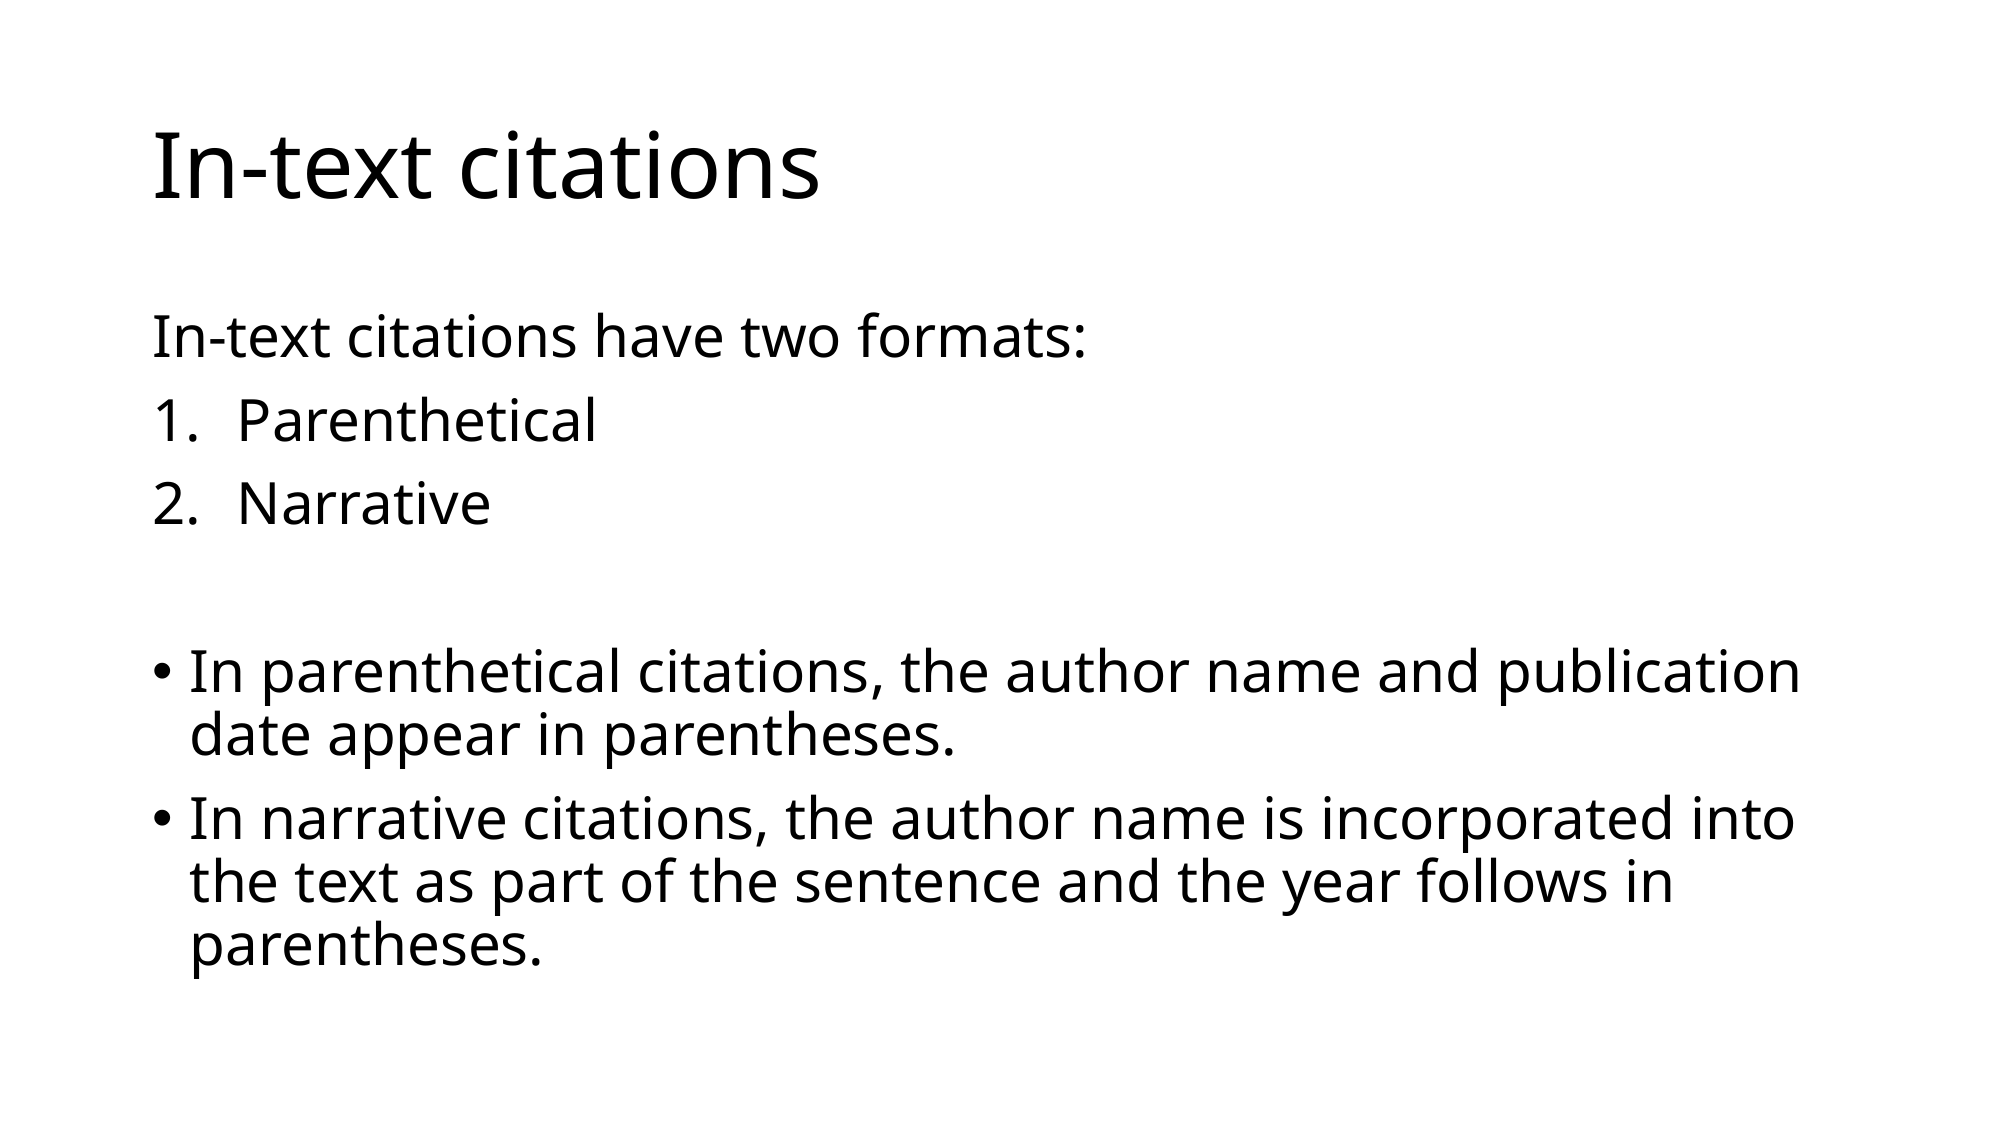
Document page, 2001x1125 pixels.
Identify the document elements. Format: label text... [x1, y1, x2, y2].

list In-text citations have two formats: Parenthetical Narrative In parenthetical citations, the author name and publication date appear in parentheses. In narrative citations, the author name is incorporated into the text as part of the sentence and the year follows in parentheses. [137, 299, 1863, 1014]
title In-text citations [137, 59, 1863, 278]
